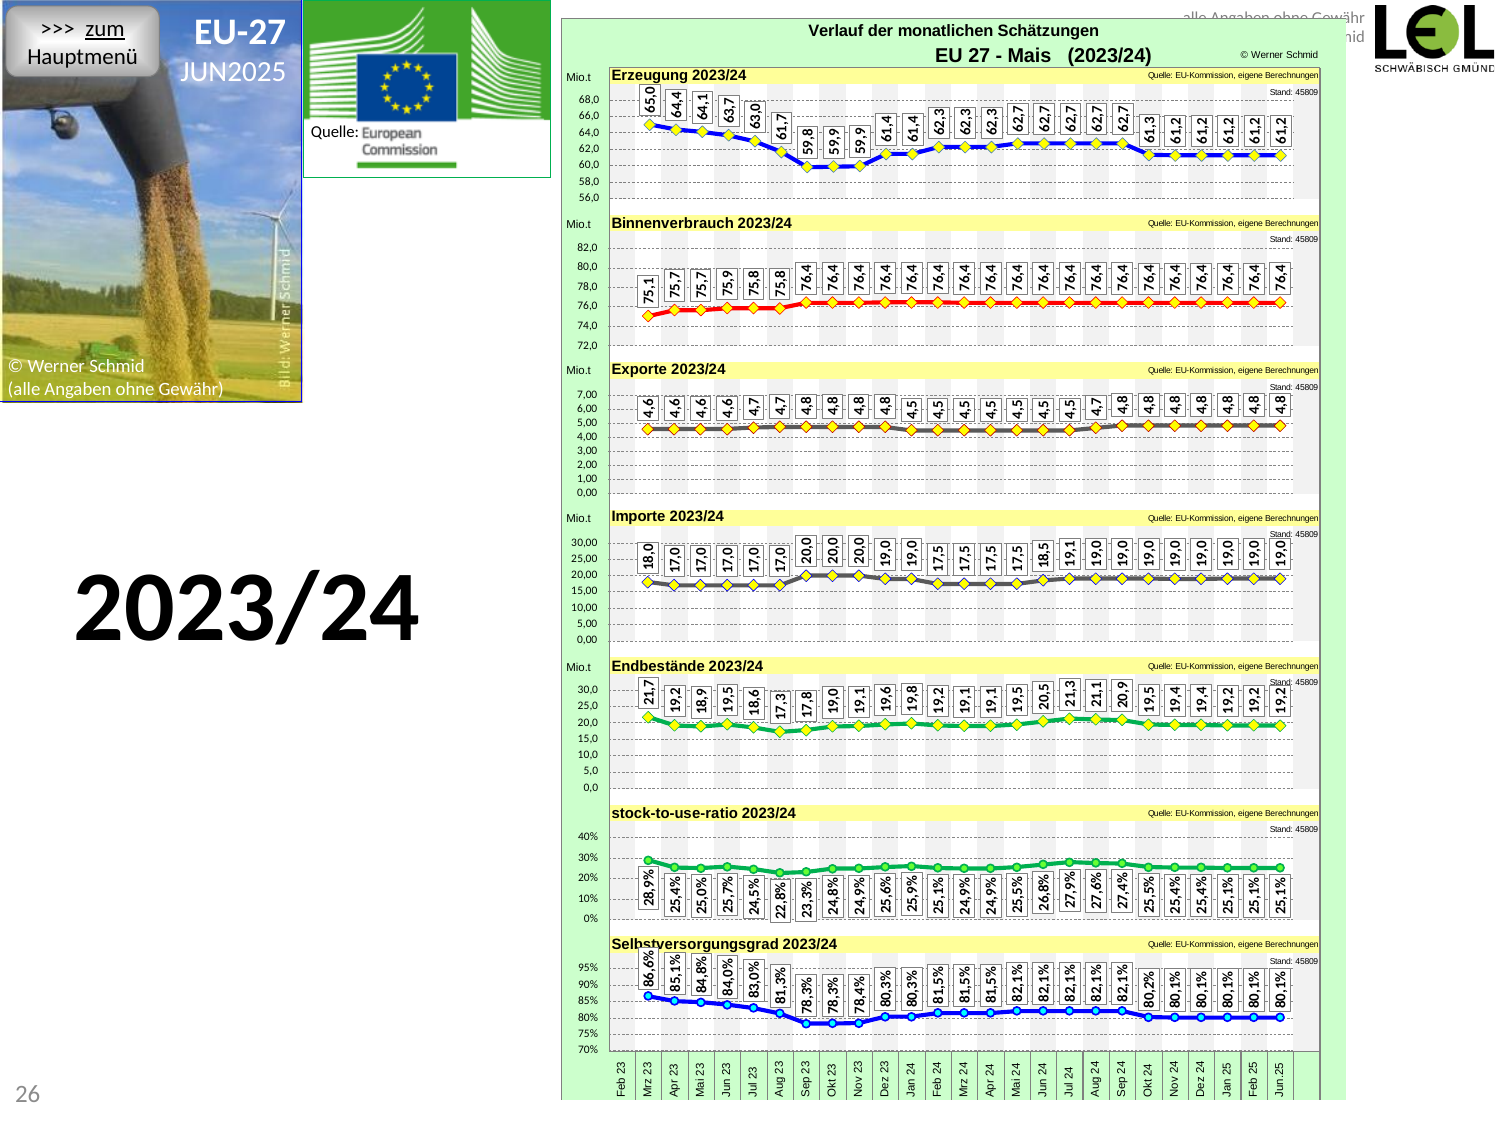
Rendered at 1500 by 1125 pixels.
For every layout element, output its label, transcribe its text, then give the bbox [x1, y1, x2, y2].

text_box 2023/24 [58, 413, 532, 668]
picture [560, 17, 1347, 1101]
picture [1375, 5, 1495, 72]
text_box >>> zum Hauptmenü [3, 3, 162, 79]
picture [304, 1, 550, 177]
picture [0, 0, 305, 403]
picture [0, 0, 301, 401]
slide_number 26 [0, 1062, 350, 1123]
